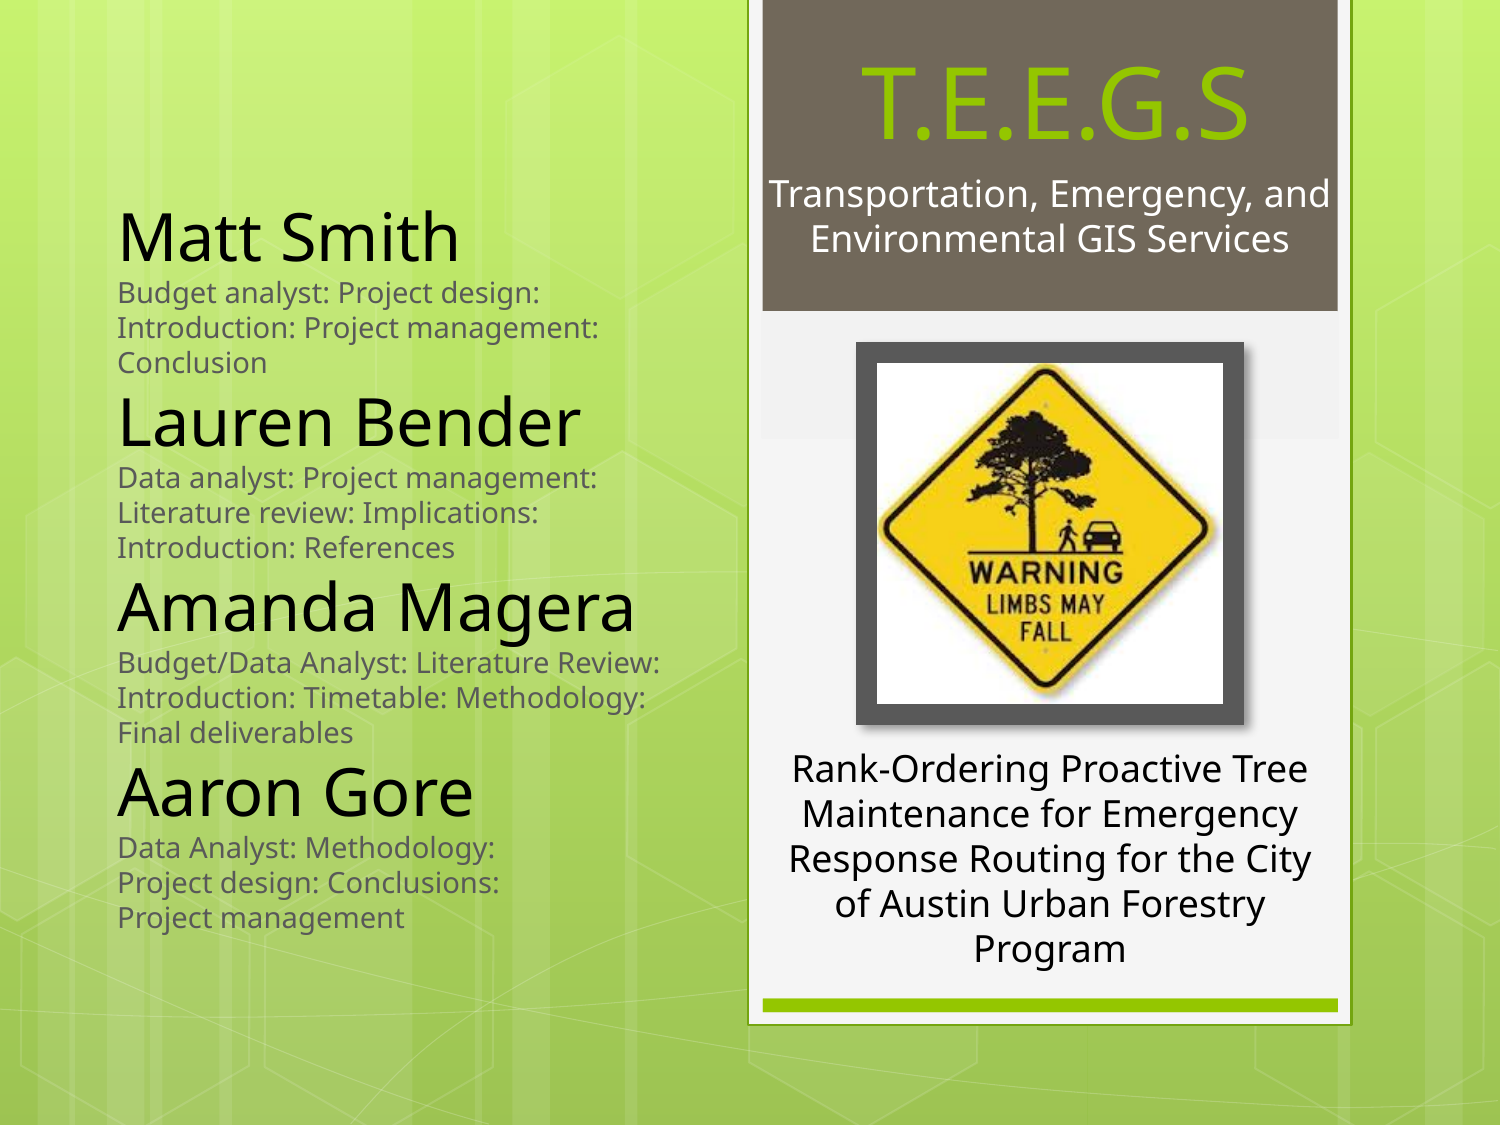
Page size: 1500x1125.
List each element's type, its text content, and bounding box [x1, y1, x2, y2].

picture [876, 362, 1224, 704]
title T.E.E.G.S [818, 0, 1294, 162]
text_box Rank-Ordering Proactive Tree Maintenance for Emergency Response Routing for the City of Austin Urban Forestry Program [762, 737, 1338, 978]
subtitle Transportation, Emergency, and Environmental GIS Services [750, 162, 1350, 275]
text_box [761, 311, 1339, 439]
text_box Matt Smith Budget analyst: Project design: Introduction: Project management: Conclusion Lauren Bender Data analyst: Project management: Literature review: Implications: Introduction: References Amanda Magera Budget/Data Analyst: Literature Review: Introduction: Timetable: Methodology: Final deliverables Aaron Gore Data Analyst: Methodology: Project design: Conclusions: Project management [102, 187, 684, 977]
